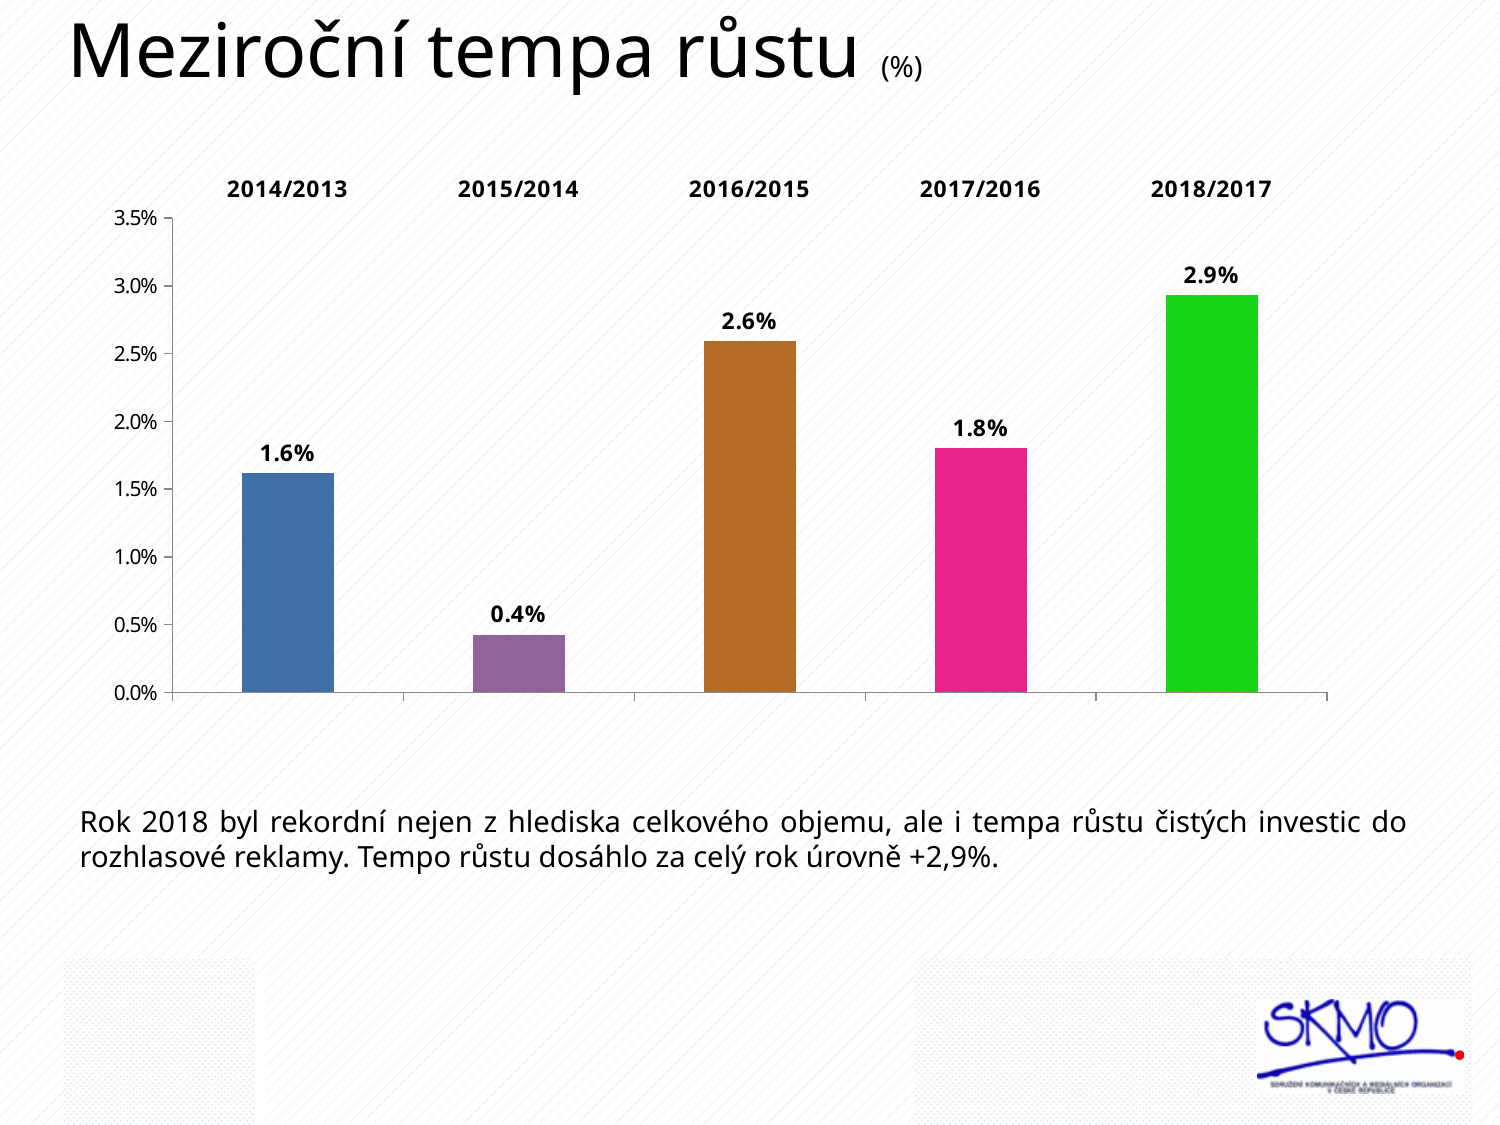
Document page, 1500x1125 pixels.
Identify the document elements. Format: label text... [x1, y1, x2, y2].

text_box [64, 959, 1471, 1125]
text_box Rok 2018 byl rekordní nejen z hlediska celkového objemu, ale i tempa růstu čistých investic do rozhlasové reklamy. Tempo růstu dosáhlo za celý rok úrovně +2,9%. [64, 795, 1424, 881]
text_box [1257, 999, 1465, 1095]
text_box Meziroční tempa růstu (%) [53, 0, 1500, 101]
chart [88, 160, 1353, 718]
